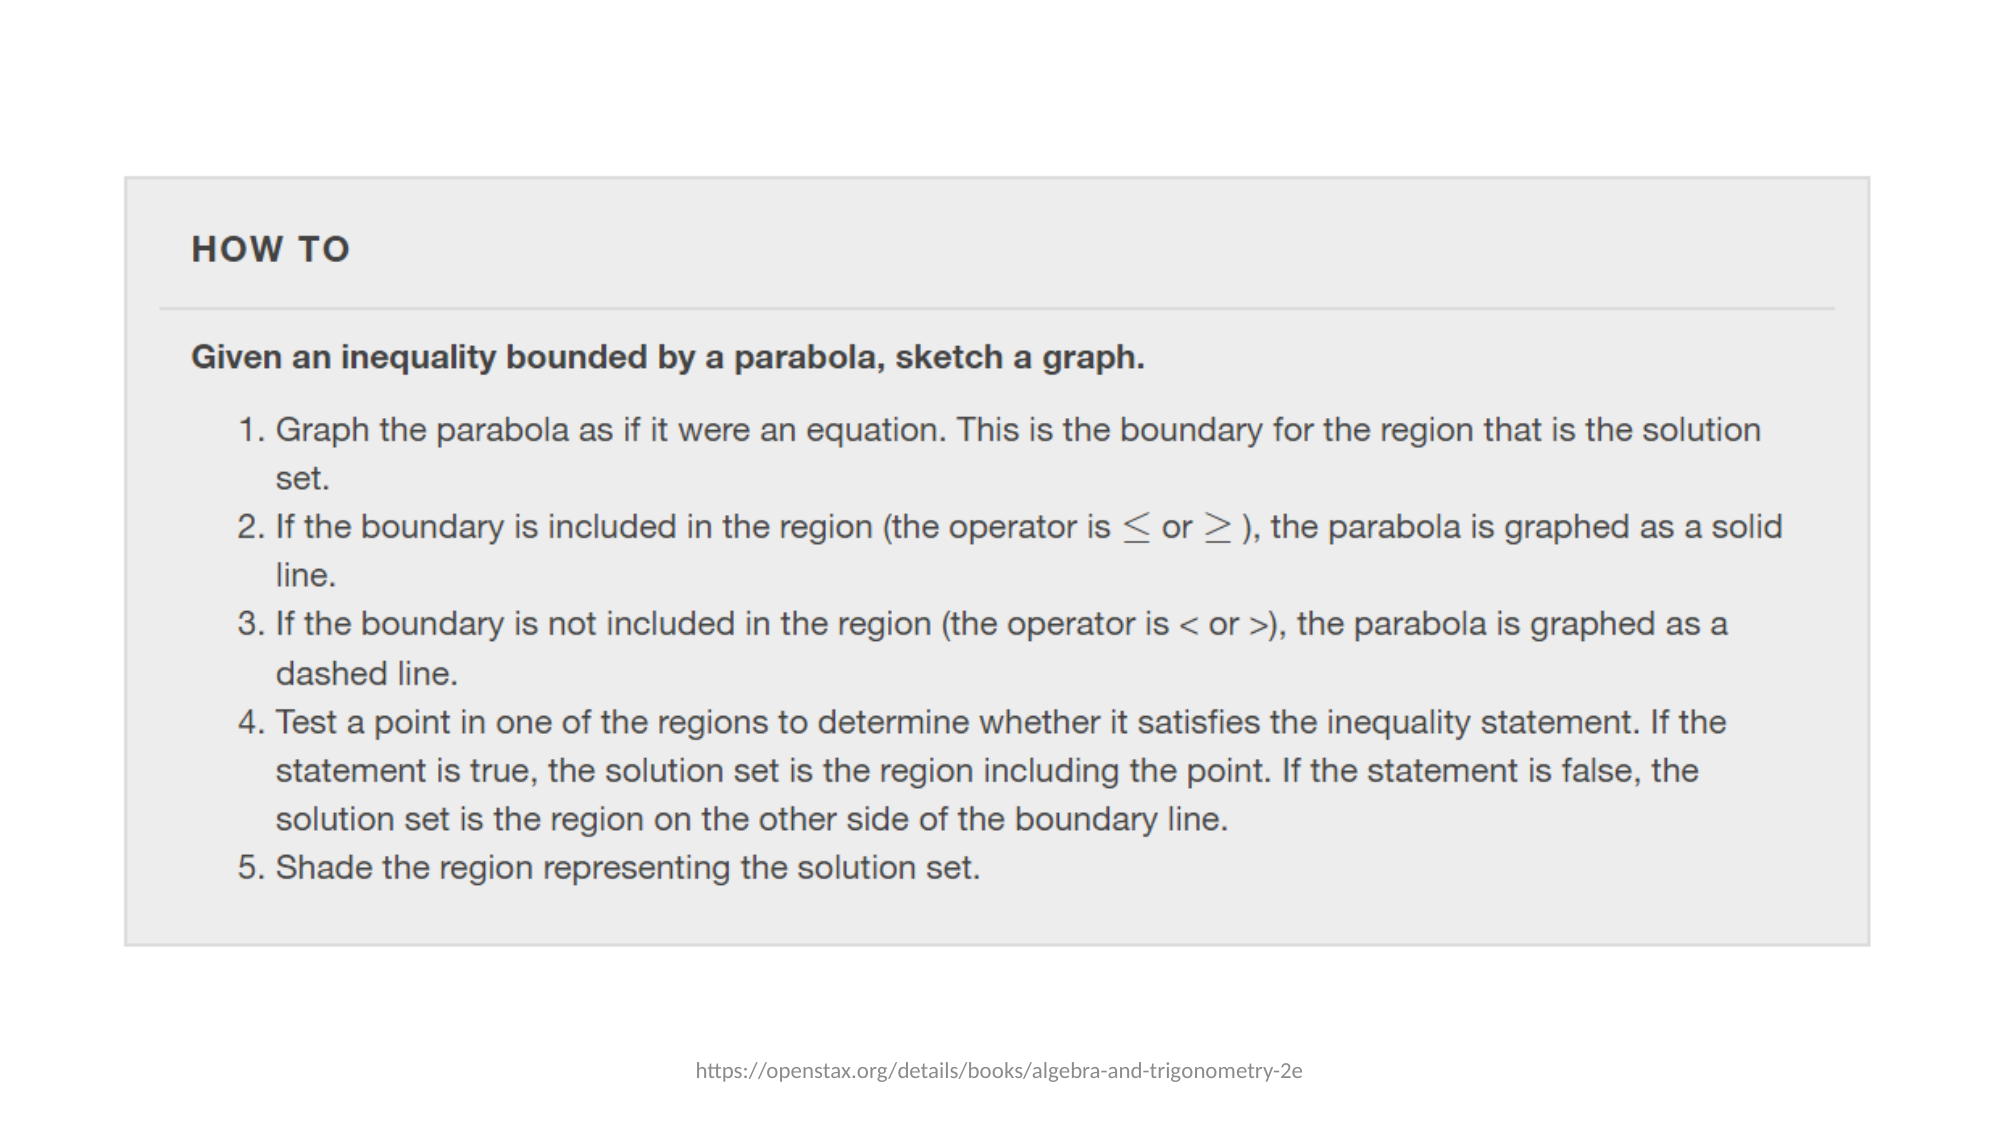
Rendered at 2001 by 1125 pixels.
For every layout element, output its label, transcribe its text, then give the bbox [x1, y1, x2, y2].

footer https://openstax.org/details/books/algebra-and-trigonometry-2e [662, 1042, 1338, 1103]
picture [105, 157, 1895, 968]
